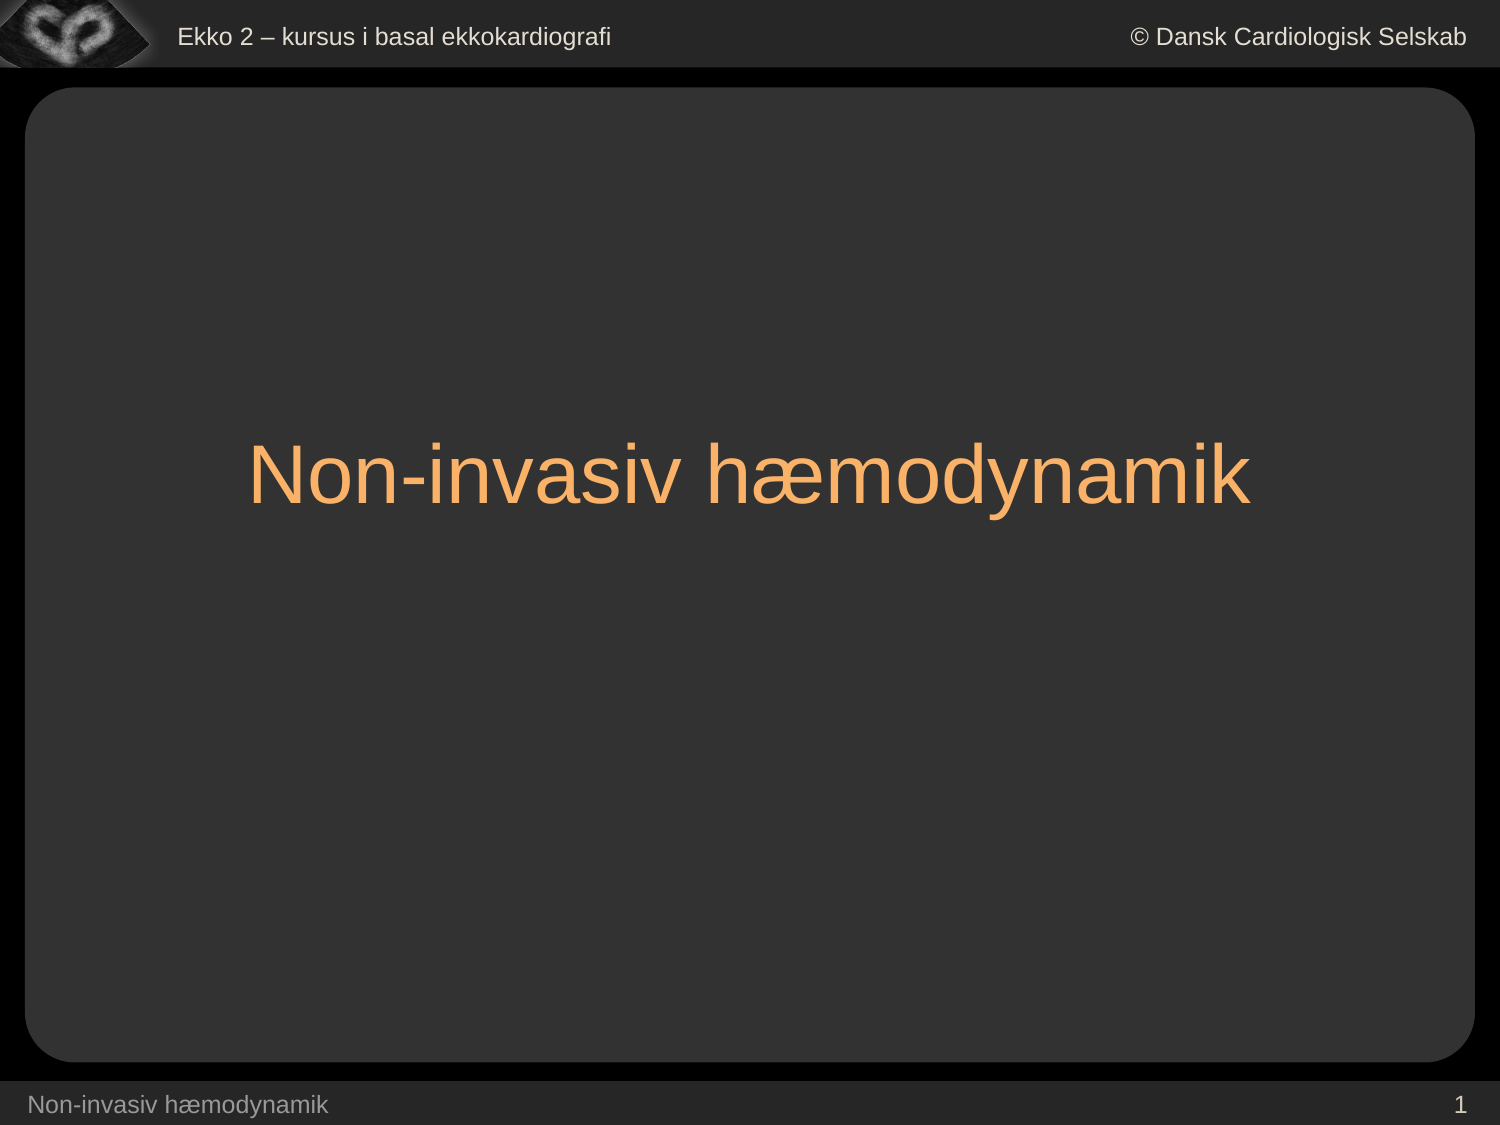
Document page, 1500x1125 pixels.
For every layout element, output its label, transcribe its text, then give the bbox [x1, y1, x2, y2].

title Non-invasiv hæmodynamik [112, 349, 1388, 591]
footer Non-invasiv hæmodynamik [12, 1081, 488, 1119]
slide_number 1 [1132, 1081, 1483, 1119]
picture [0, 0, 185, 68]
